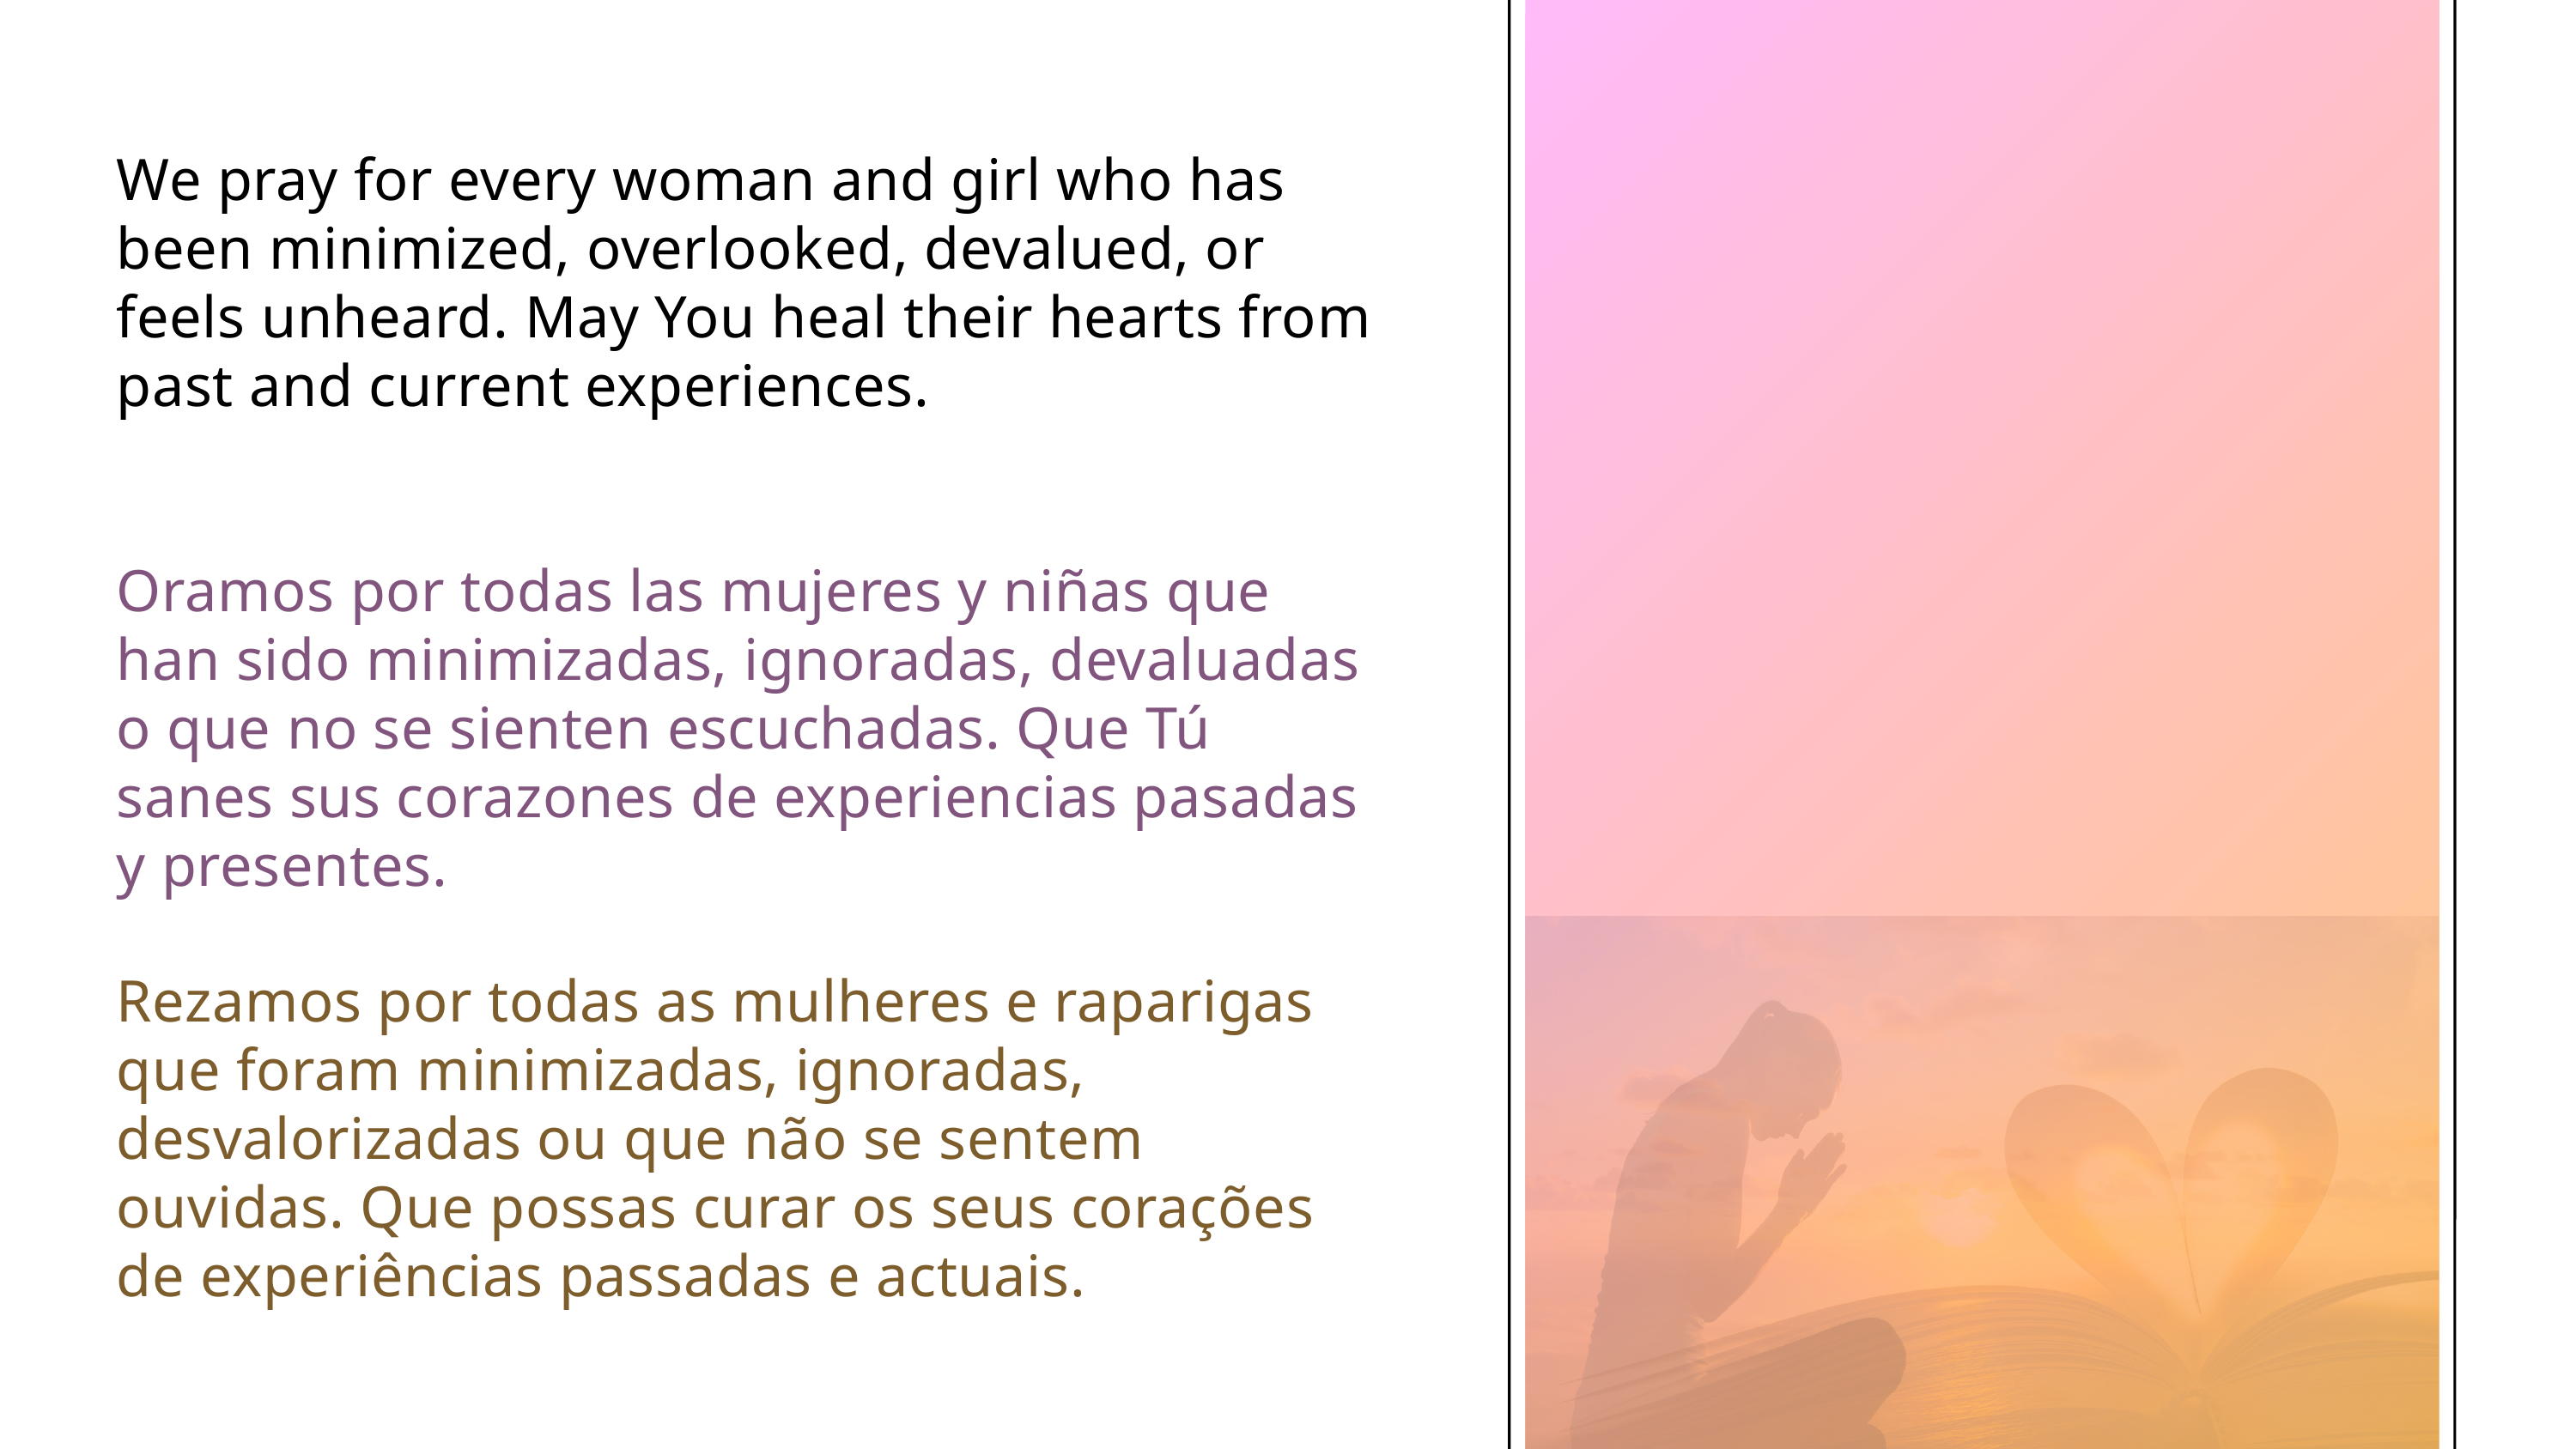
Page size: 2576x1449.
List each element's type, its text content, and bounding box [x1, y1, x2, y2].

text_box We pray for every woman and girl who has been minimized, overlooked, devalued, or feels unheard. May You heal their hearts from past and current experiences. [116, 143, 1378, 419]
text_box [1525, 0, 2439, 1449]
text_box Rezamos por todas as mulheres e raparigas que foram minimizadas, ignoradas, desvalorizadas ou que não se sentem ouvidas. Que possas curar os seus corações de experiências passadas e actuais. [116, 965, 1378, 1309]
text_box Oramos por todas las mujeres y niñas que han sido minimizadas, ignoradas, devaluadas o que no se sienten escuchadas. Que Tú sanes sus corazones de experiencias pasadas y presentes. [116, 554, 1378, 898]
